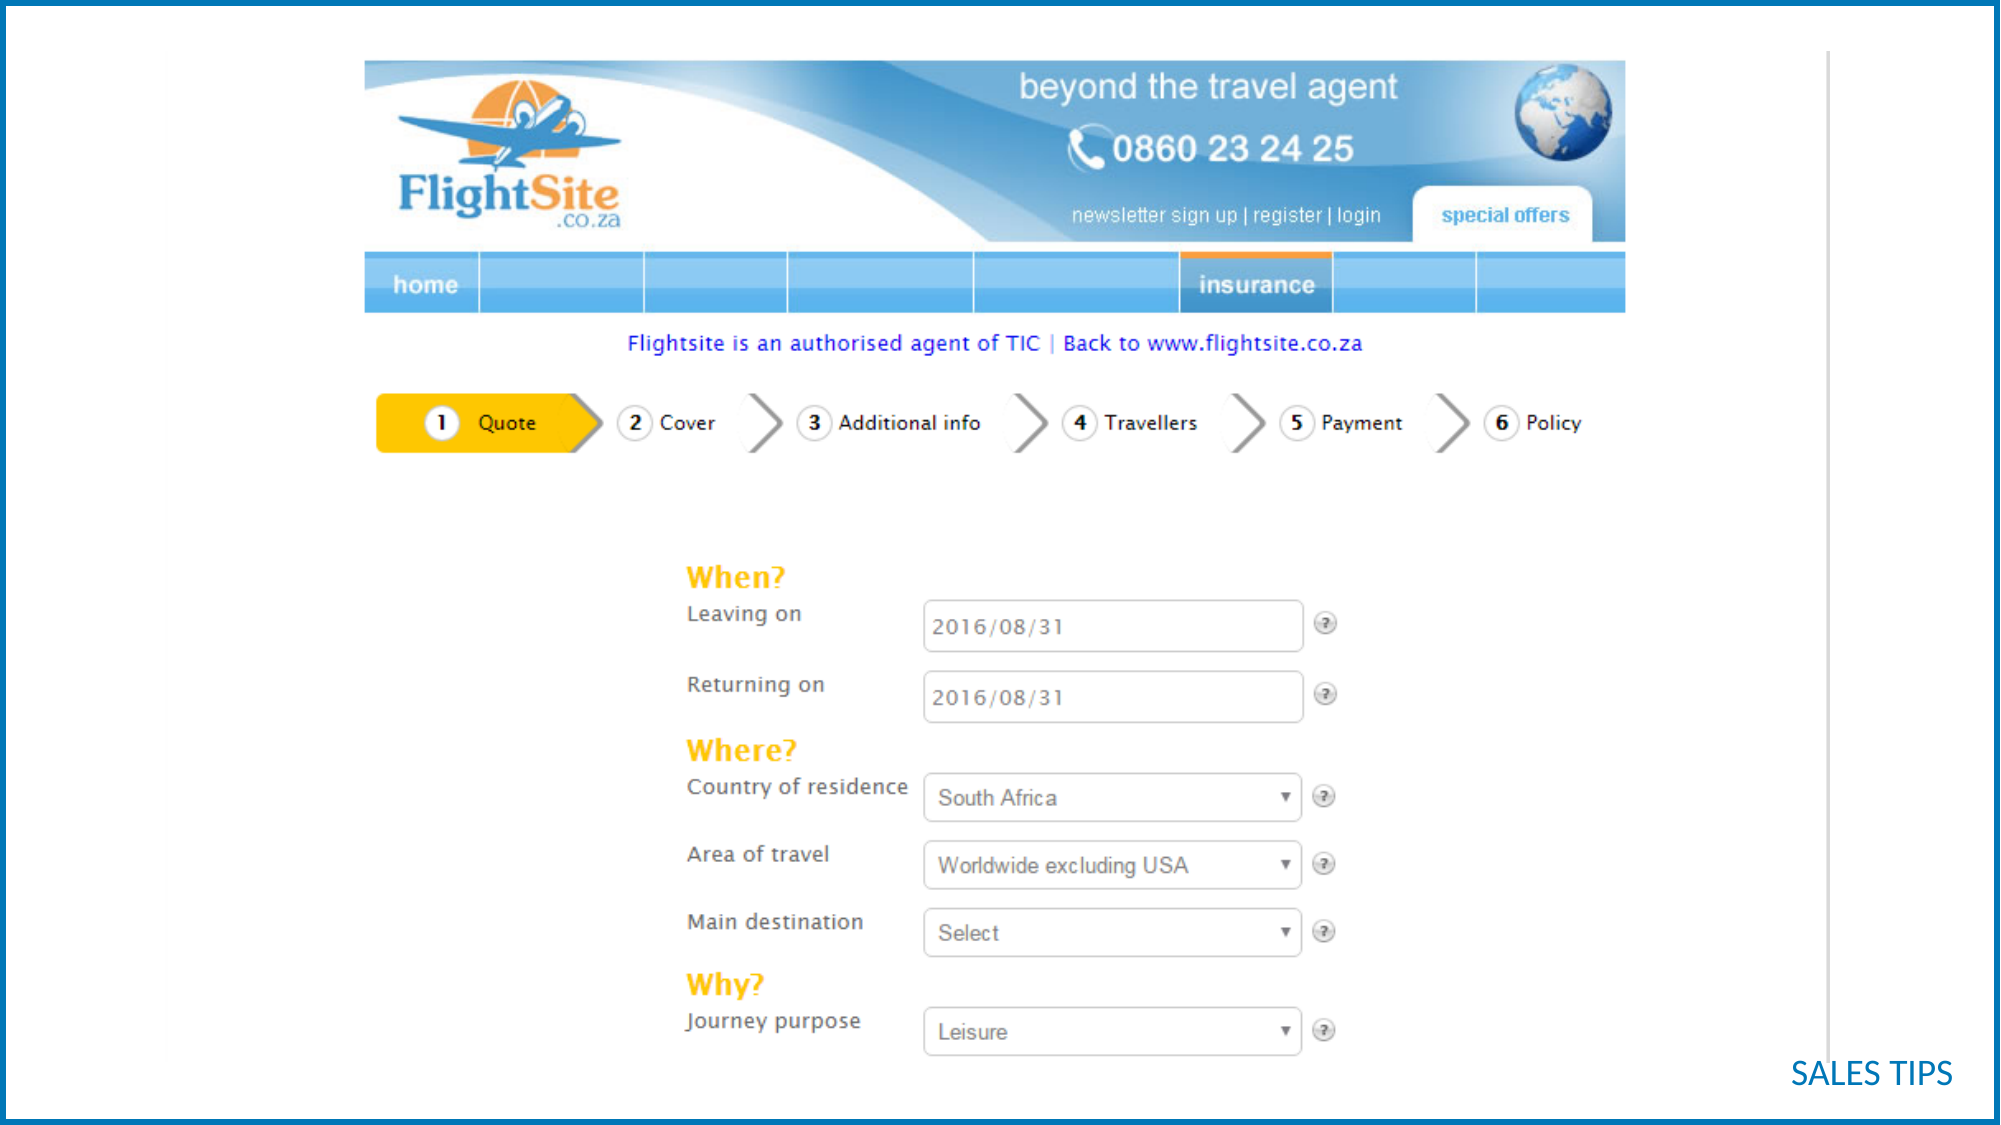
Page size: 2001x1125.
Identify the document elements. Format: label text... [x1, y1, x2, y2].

text_box SALES TIPS [1776, 1040, 1969, 1101]
text_box [0, 0, 2000, 1125]
picture [164, 51, 1830, 1063]
